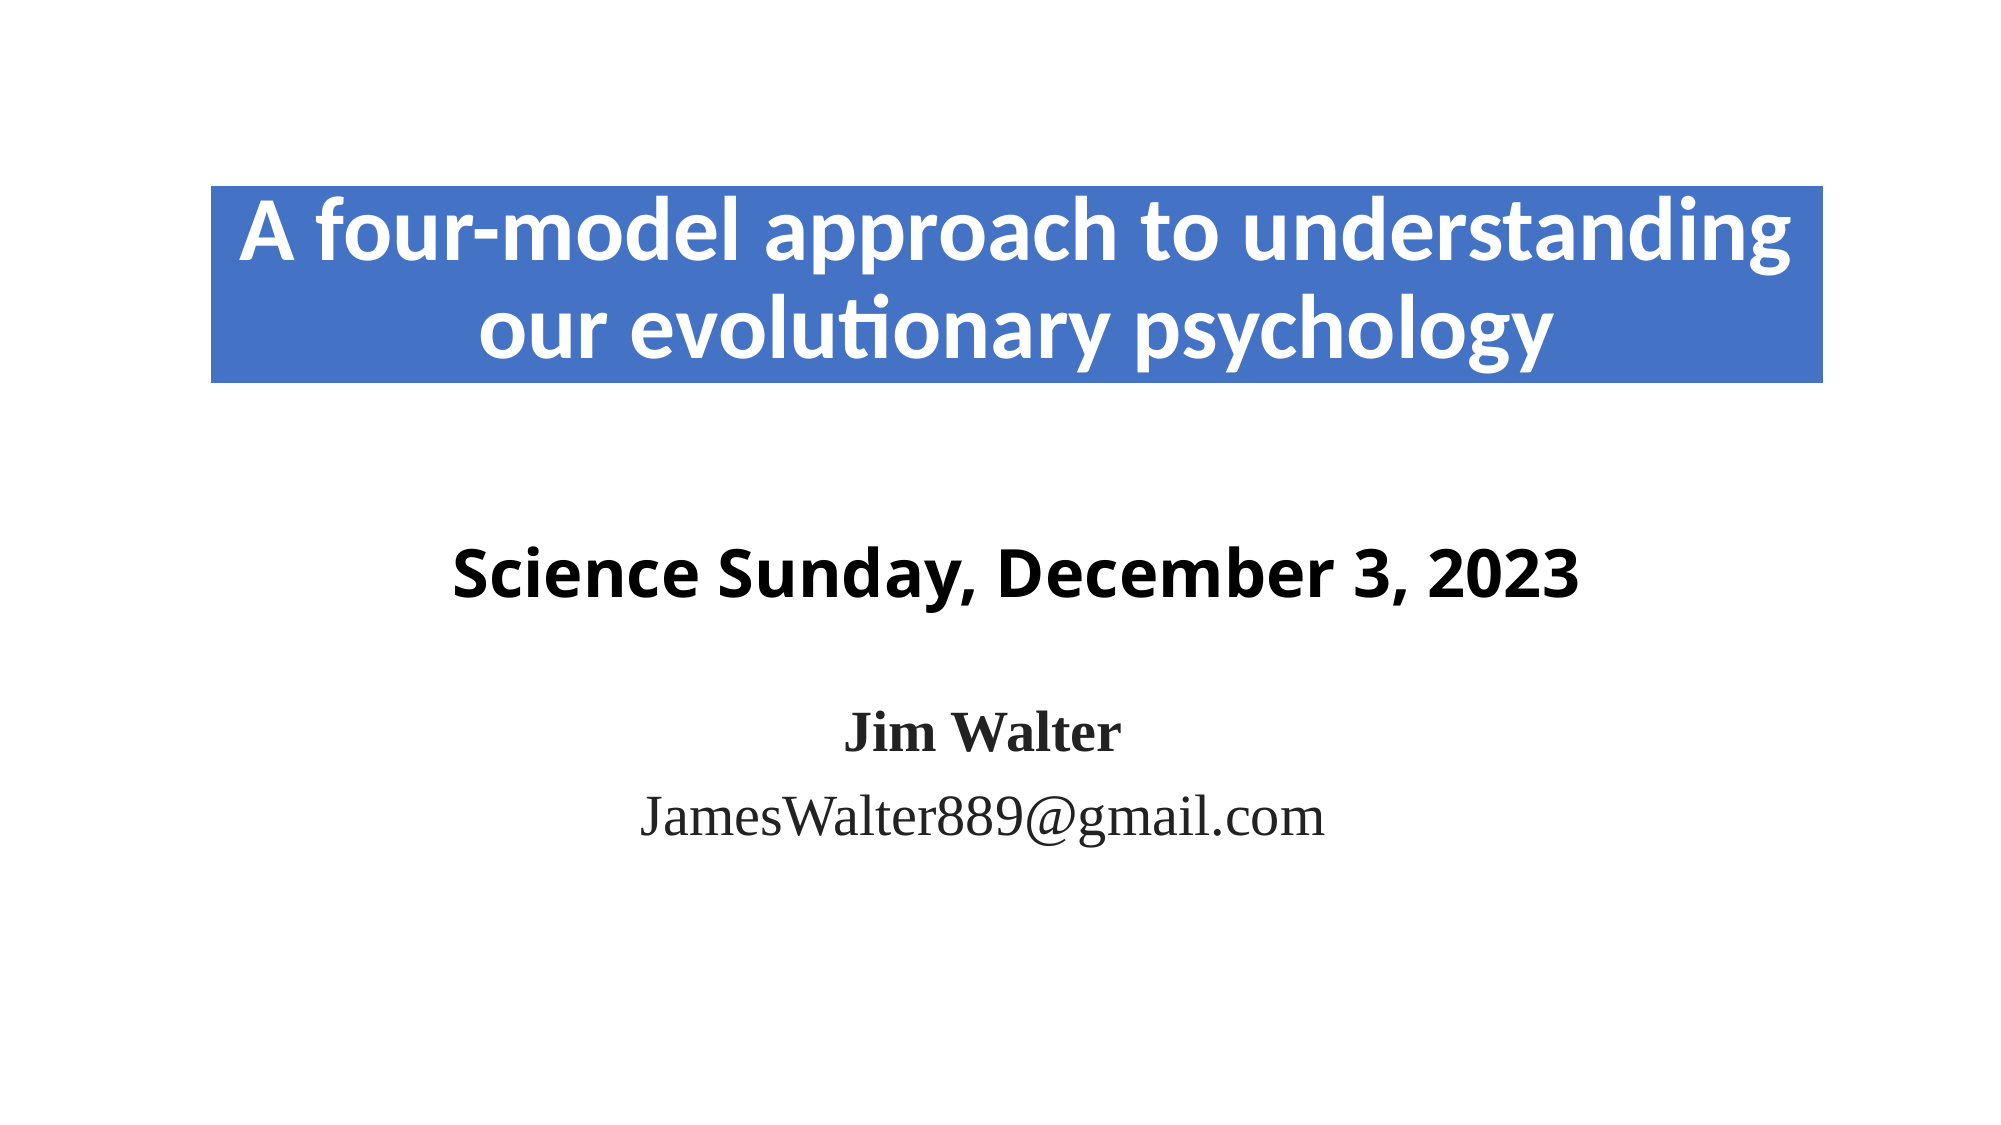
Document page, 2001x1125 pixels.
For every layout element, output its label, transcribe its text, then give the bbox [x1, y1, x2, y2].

subtitle Jim Walter JamesWalter889@gmail.com [233, 455, 1734, 1005]
title Science Sunday, December 3, 2023 [266, 388, 1767, 620]
table_header A four-model approach to understanding our evolutionary psychology [211, 186, 1823, 383]
